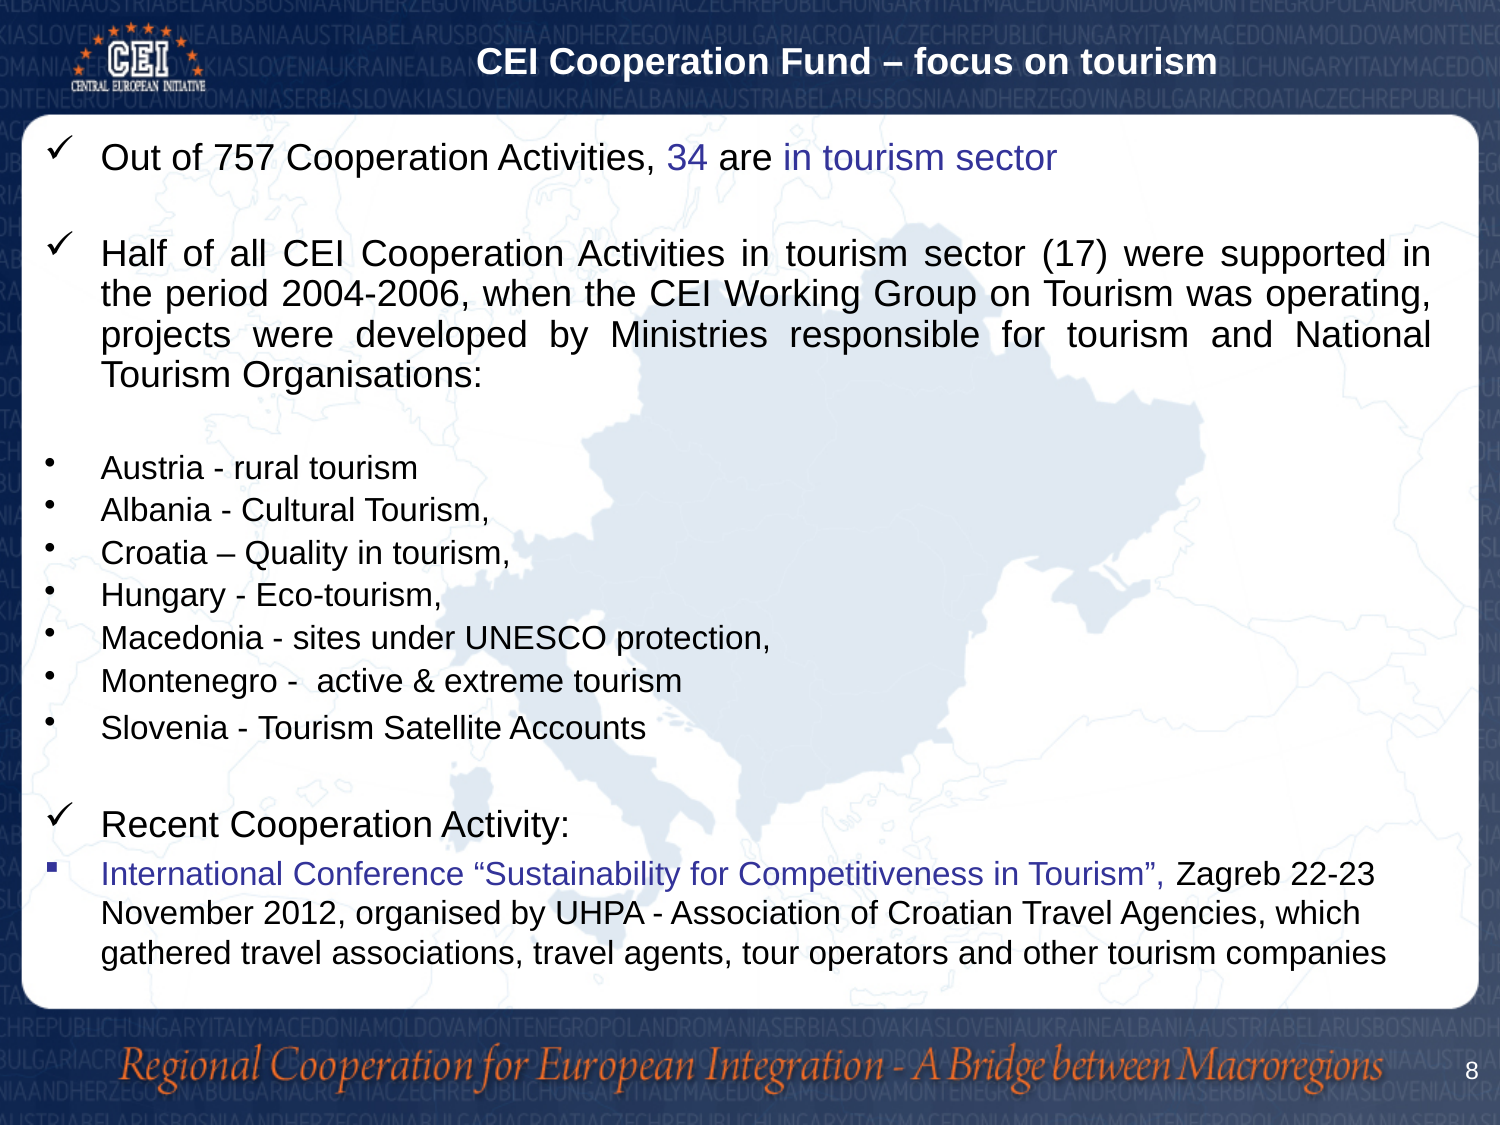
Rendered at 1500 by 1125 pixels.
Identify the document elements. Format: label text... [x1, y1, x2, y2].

text_box 8 [1074, 1046, 1494, 1103]
title CEI Cooperation Fund – focus on tourism [218, 7, 1477, 112]
picture [0, 0, 1500, 1125]
list Out of 757 Cooperation Activities, 34 are in tourism sector Half of all CEI Cooperation Activities in tourism sector (17) were supported in the period 2004-2006, when the CEI Working Group on Tourism was operating, projects were developed by Ministries responsible for tourism and National Tourism Organisations: Austria - rural tourism Albania - Cultural Tourism, Croatia – Quality in tourism, Hungary - Eco-tourism, Macedonia - sites under UNESCO protection, Montenegro - active & extreme tourism Slovenia - Tourism Satellite Accounts Recent Cooperation Activity: International Conference “Sustainability for Competitiveness in Tourism”, Zagreb 22-23 November 2012, organised by UHPA - Association of Croatian Travel Agencies, which gathered travel associations, travel agents, tour operators and other tourism companies [29, 77, 1448, 953]
